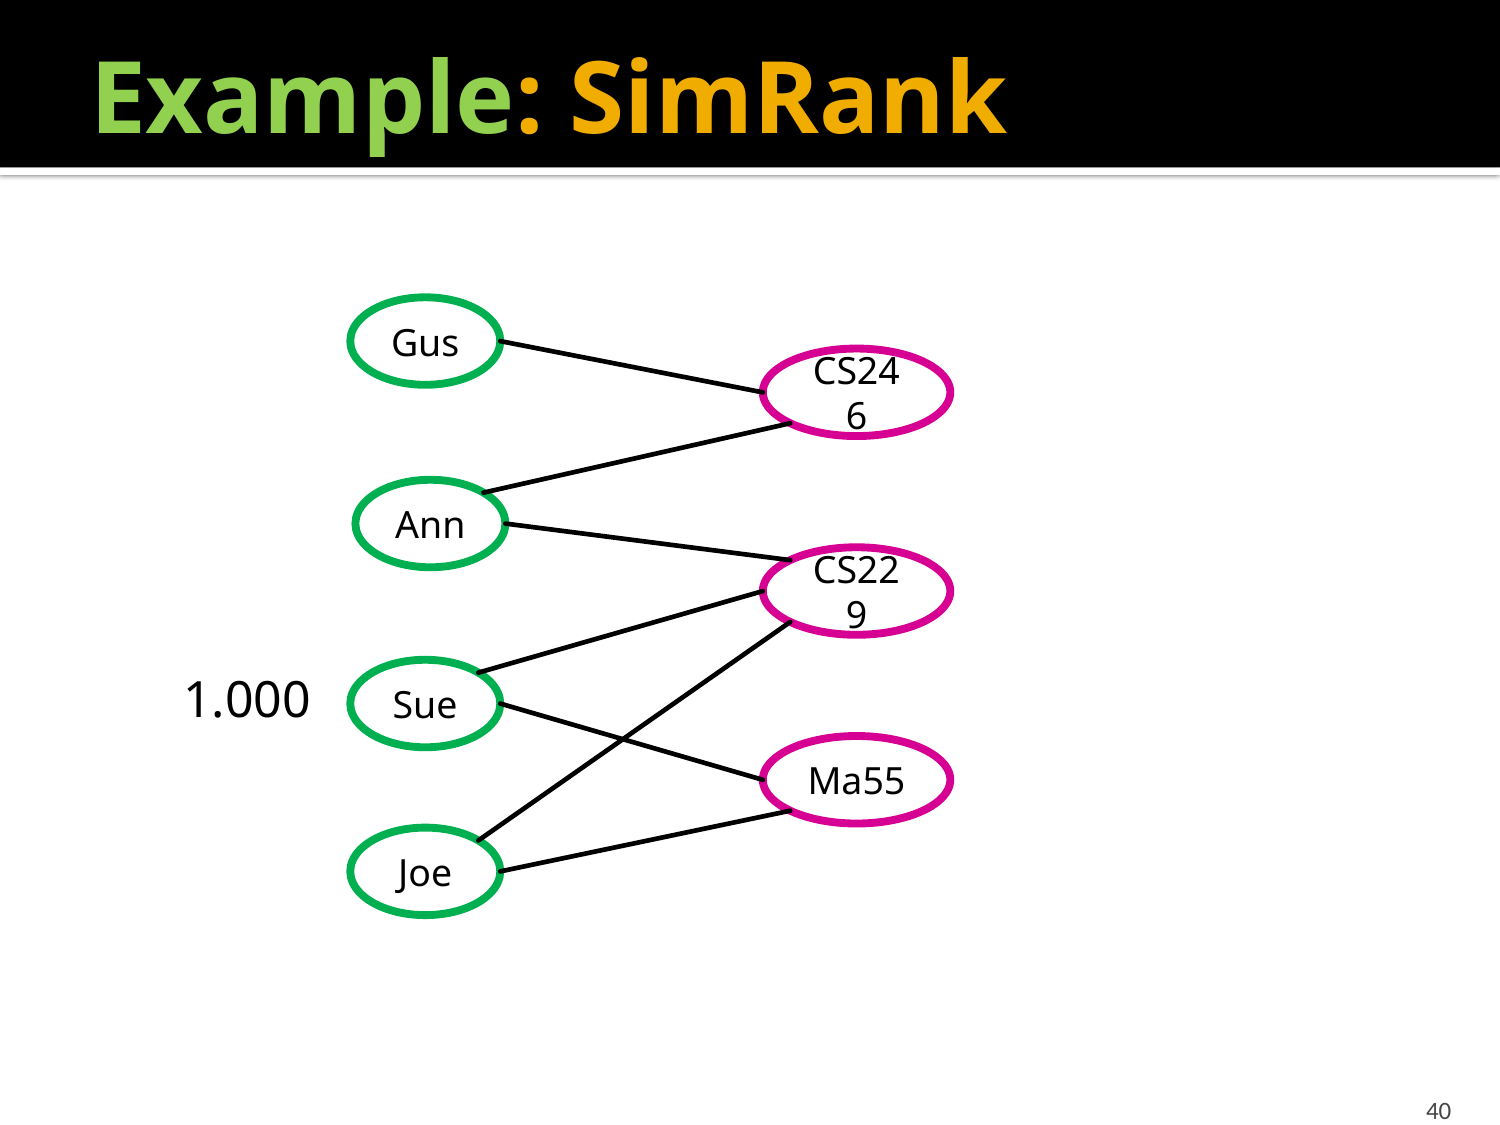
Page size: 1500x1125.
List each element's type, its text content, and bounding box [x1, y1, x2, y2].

slide_number 40 [1345, 1080, 1467, 1125]
title Example: SimRank [75, 24, 1500, 163]
text_box 1.000 [168, 659, 326, 735]
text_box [350, 297, 951, 916]
